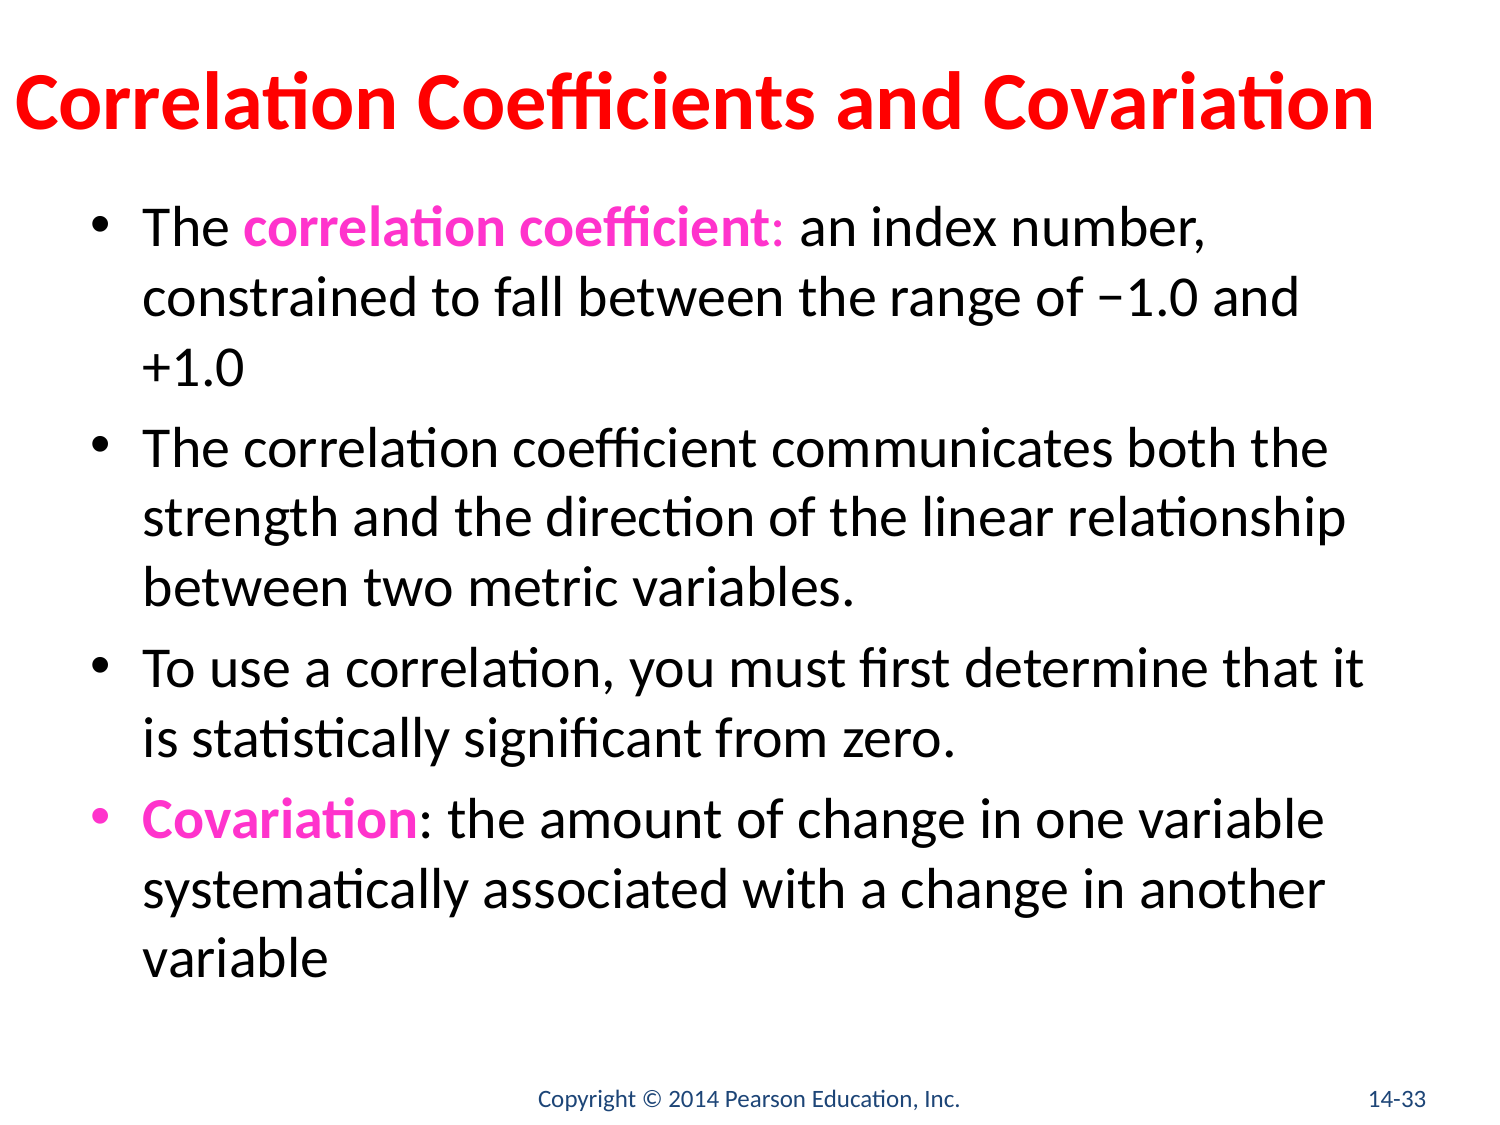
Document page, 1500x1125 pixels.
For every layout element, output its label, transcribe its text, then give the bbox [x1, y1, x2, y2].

list The correlation coefficient: an index number, constrained to fall between the range of −1.0 and +1.0 The correlation coefficient communicates both the strength and the direction of the linear relationship between two metric variables. To use a correlation, you must first determine that it is statistically significant from zero. Covariation: the amount of change in one variable systematically associated with a change in another variable [75, 181, 1425, 1005]
title Correlation Coefficients and Covariation [0, 0, 1480, 194]
